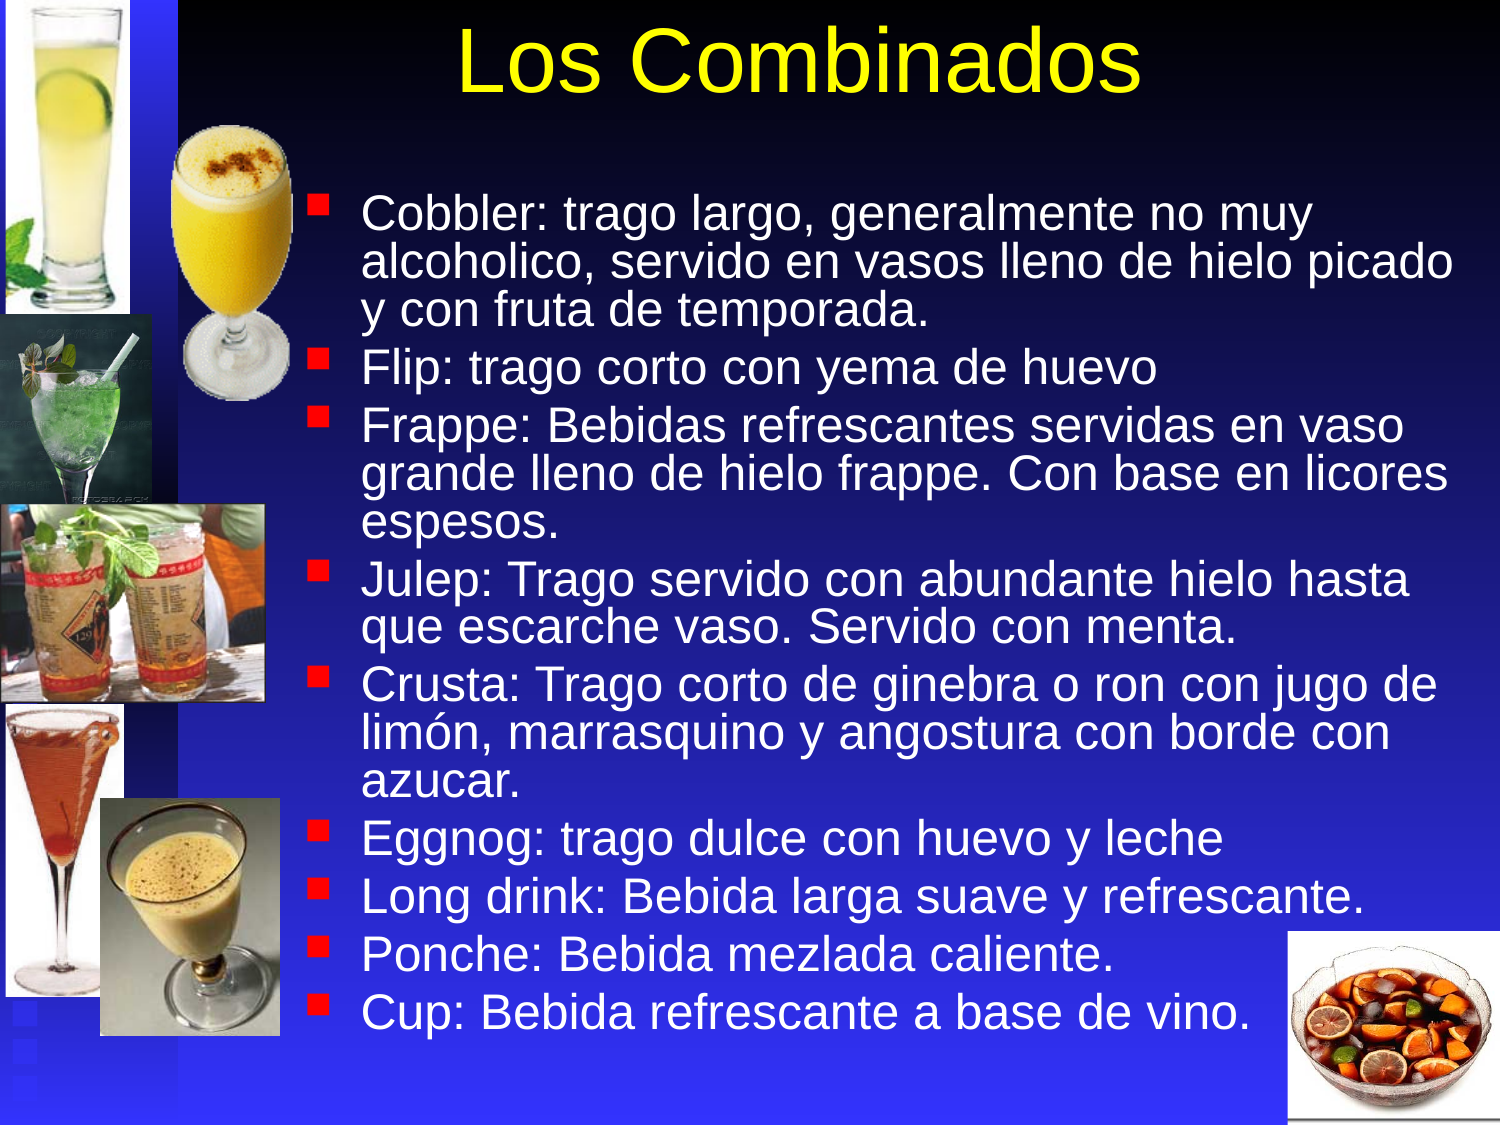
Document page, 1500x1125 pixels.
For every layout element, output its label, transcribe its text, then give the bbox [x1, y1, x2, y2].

picture [1287, 931, 1500, 1125]
list Cobbler: trago largo, generalmente no muy alcoholico, servido en vasos lleno de hielo picado y con fruta de temporada. Flip: trago corto con yema de huevo Frappe: Bebidas refrescantes servidas en vaso grande lleno de hielo frappe. Con base en licores espesos. Julep: Trago servido con abundante hielo hasta que escarche vaso. Servido con menta. Crusta: Trago corto de ginebra o ron con jugo de limón, marrasquino y angostura con borde con azucar. Eggnog: trago dulce con huevo y leche Long drink: Bebida larga suave y refrescante. Ponche: Bebida mezlada caliente. Cup: Bebida refrescante a base de vino. [289, 184, 1495, 1110]
picture [170, 125, 294, 401]
title Los Combinados [162, 0, 1438, 151]
picture [0, 0, 281, 1036]
